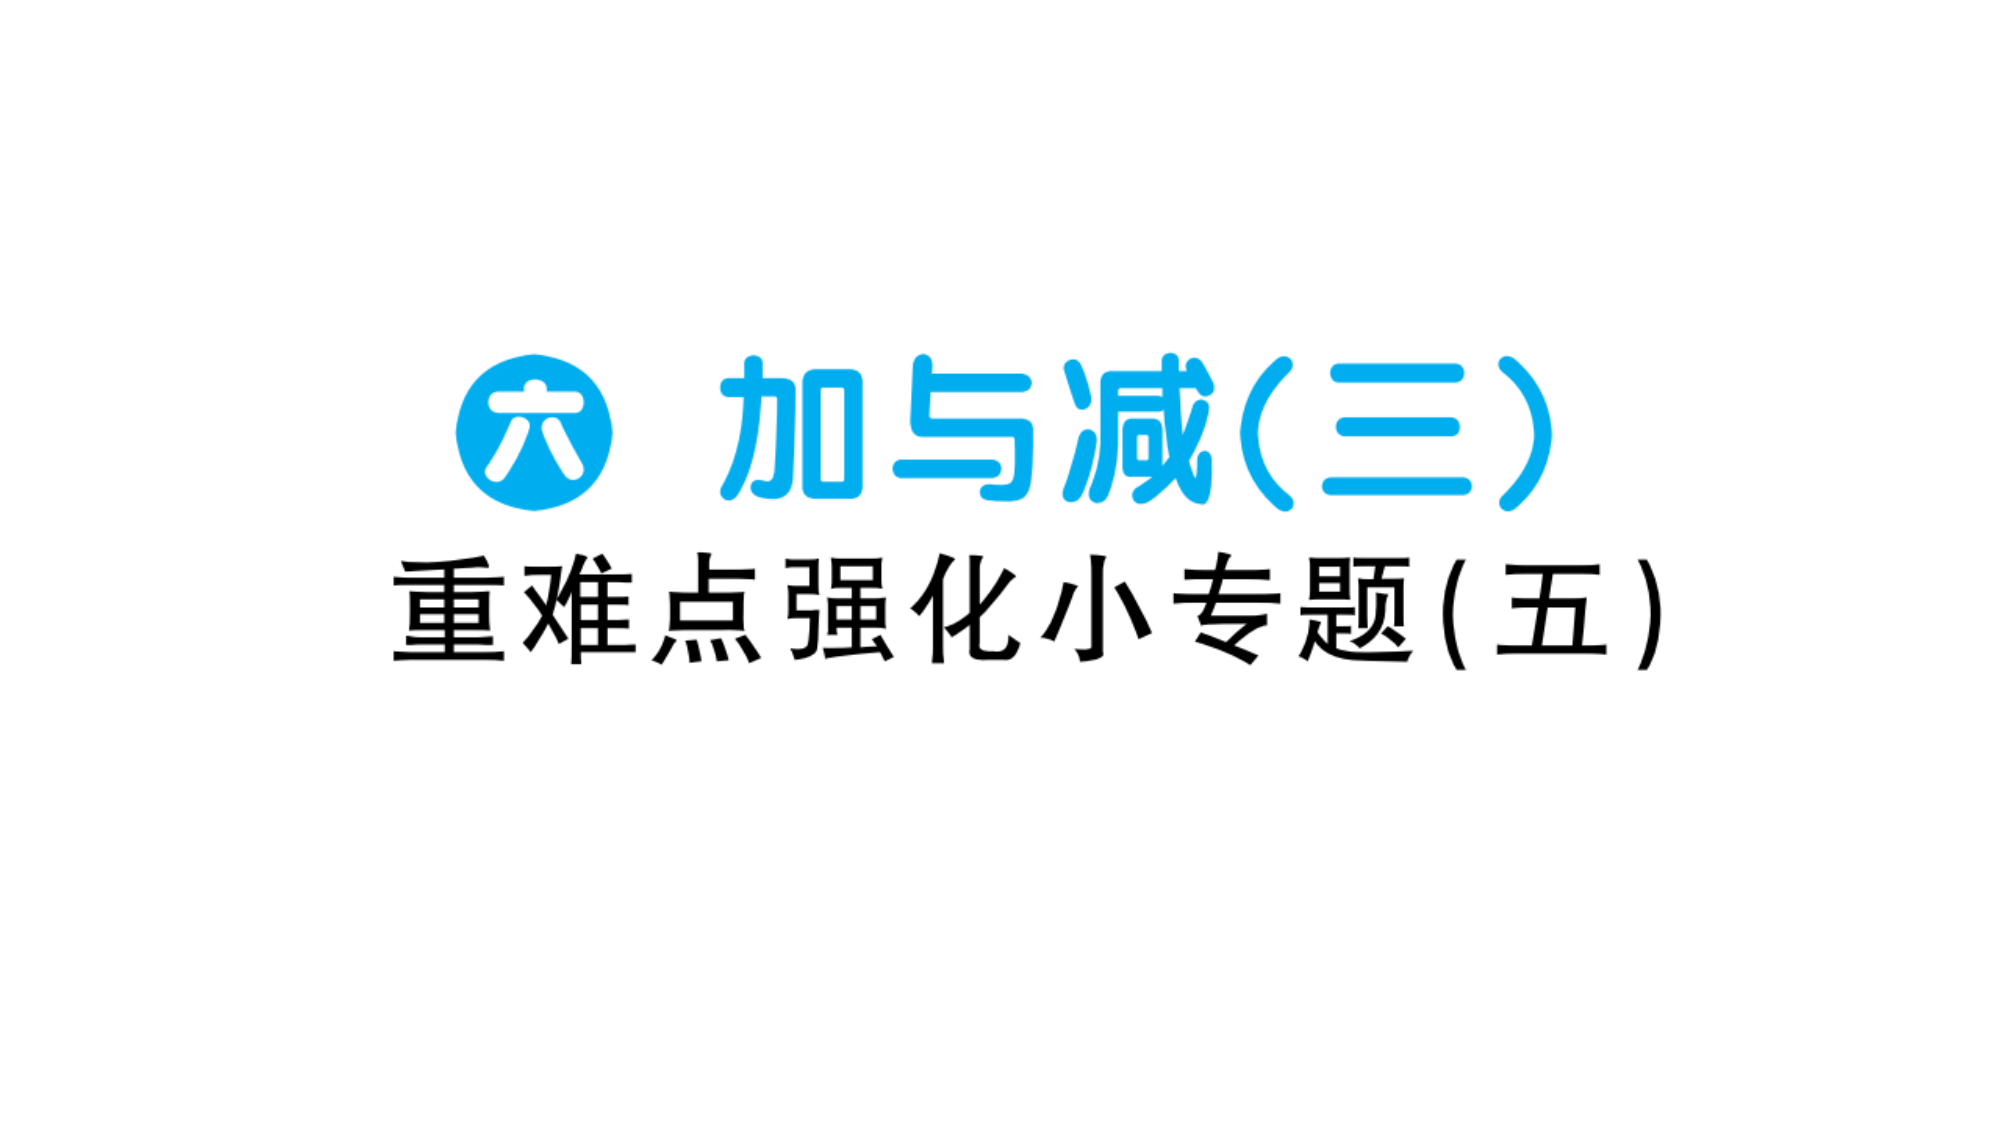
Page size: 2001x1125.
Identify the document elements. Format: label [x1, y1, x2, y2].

picture [430, 338, 1570, 525]
picture [350, 537, 1687, 688]
